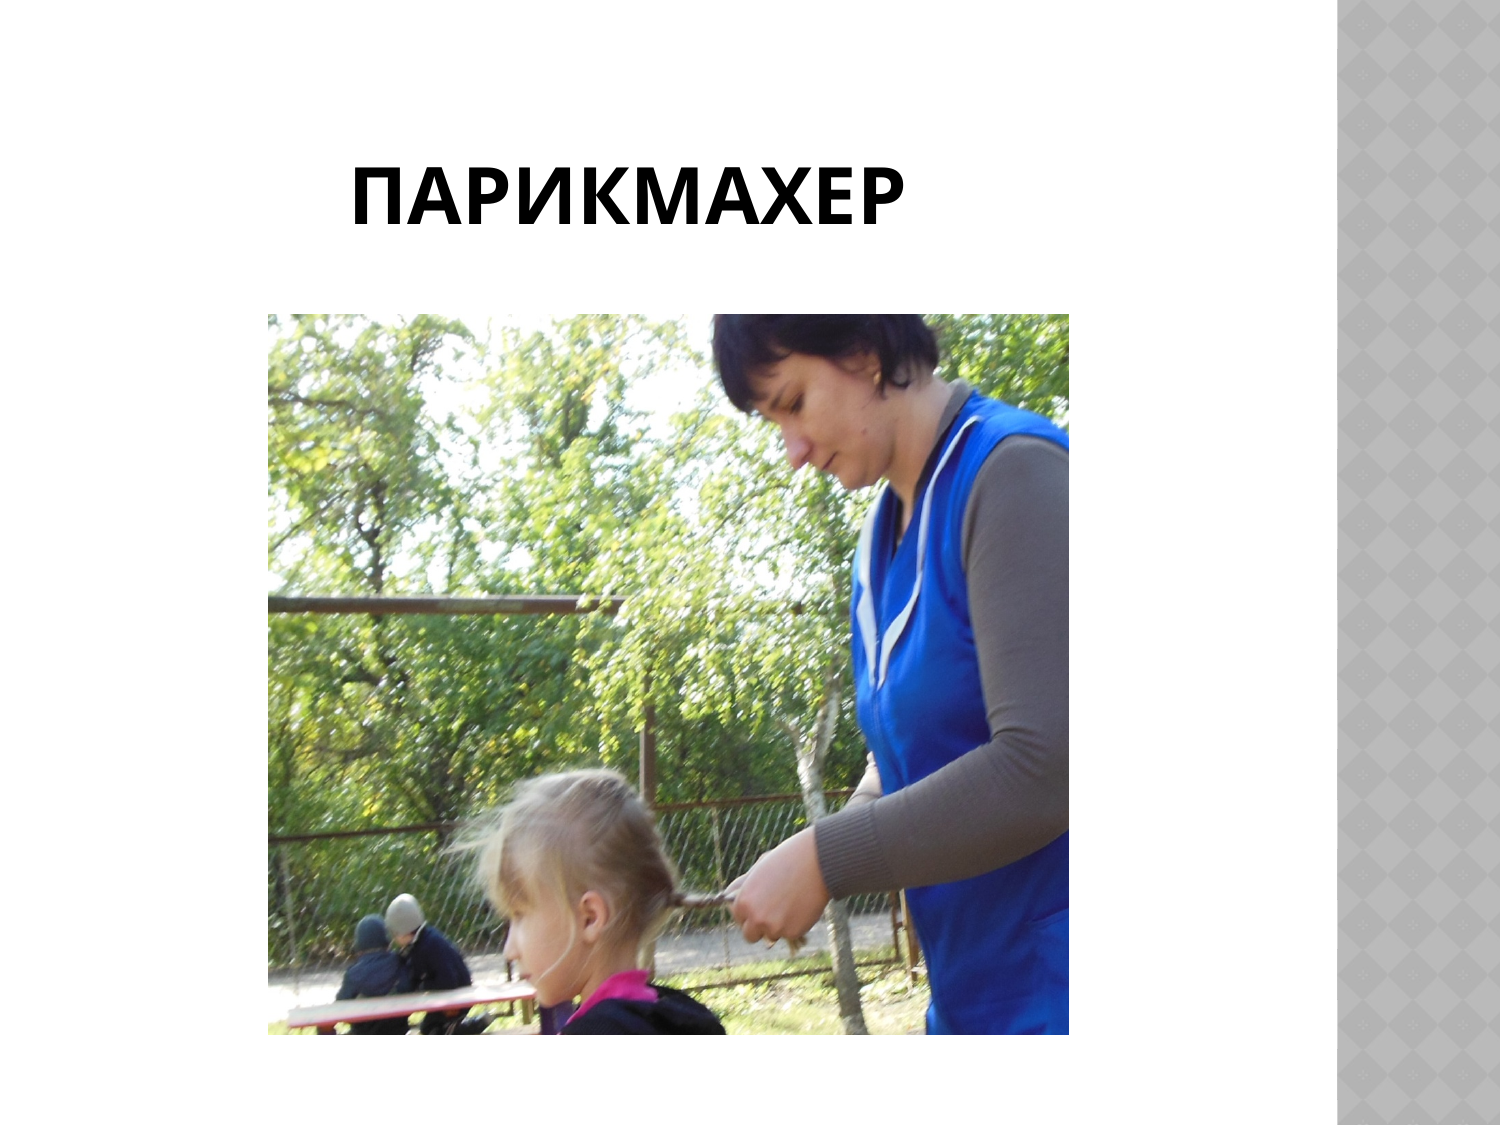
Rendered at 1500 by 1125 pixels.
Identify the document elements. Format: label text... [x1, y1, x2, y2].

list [268, 314, 1070, 1036]
title ПАРИКМАХЕР [75, 52, 1263, 240]
